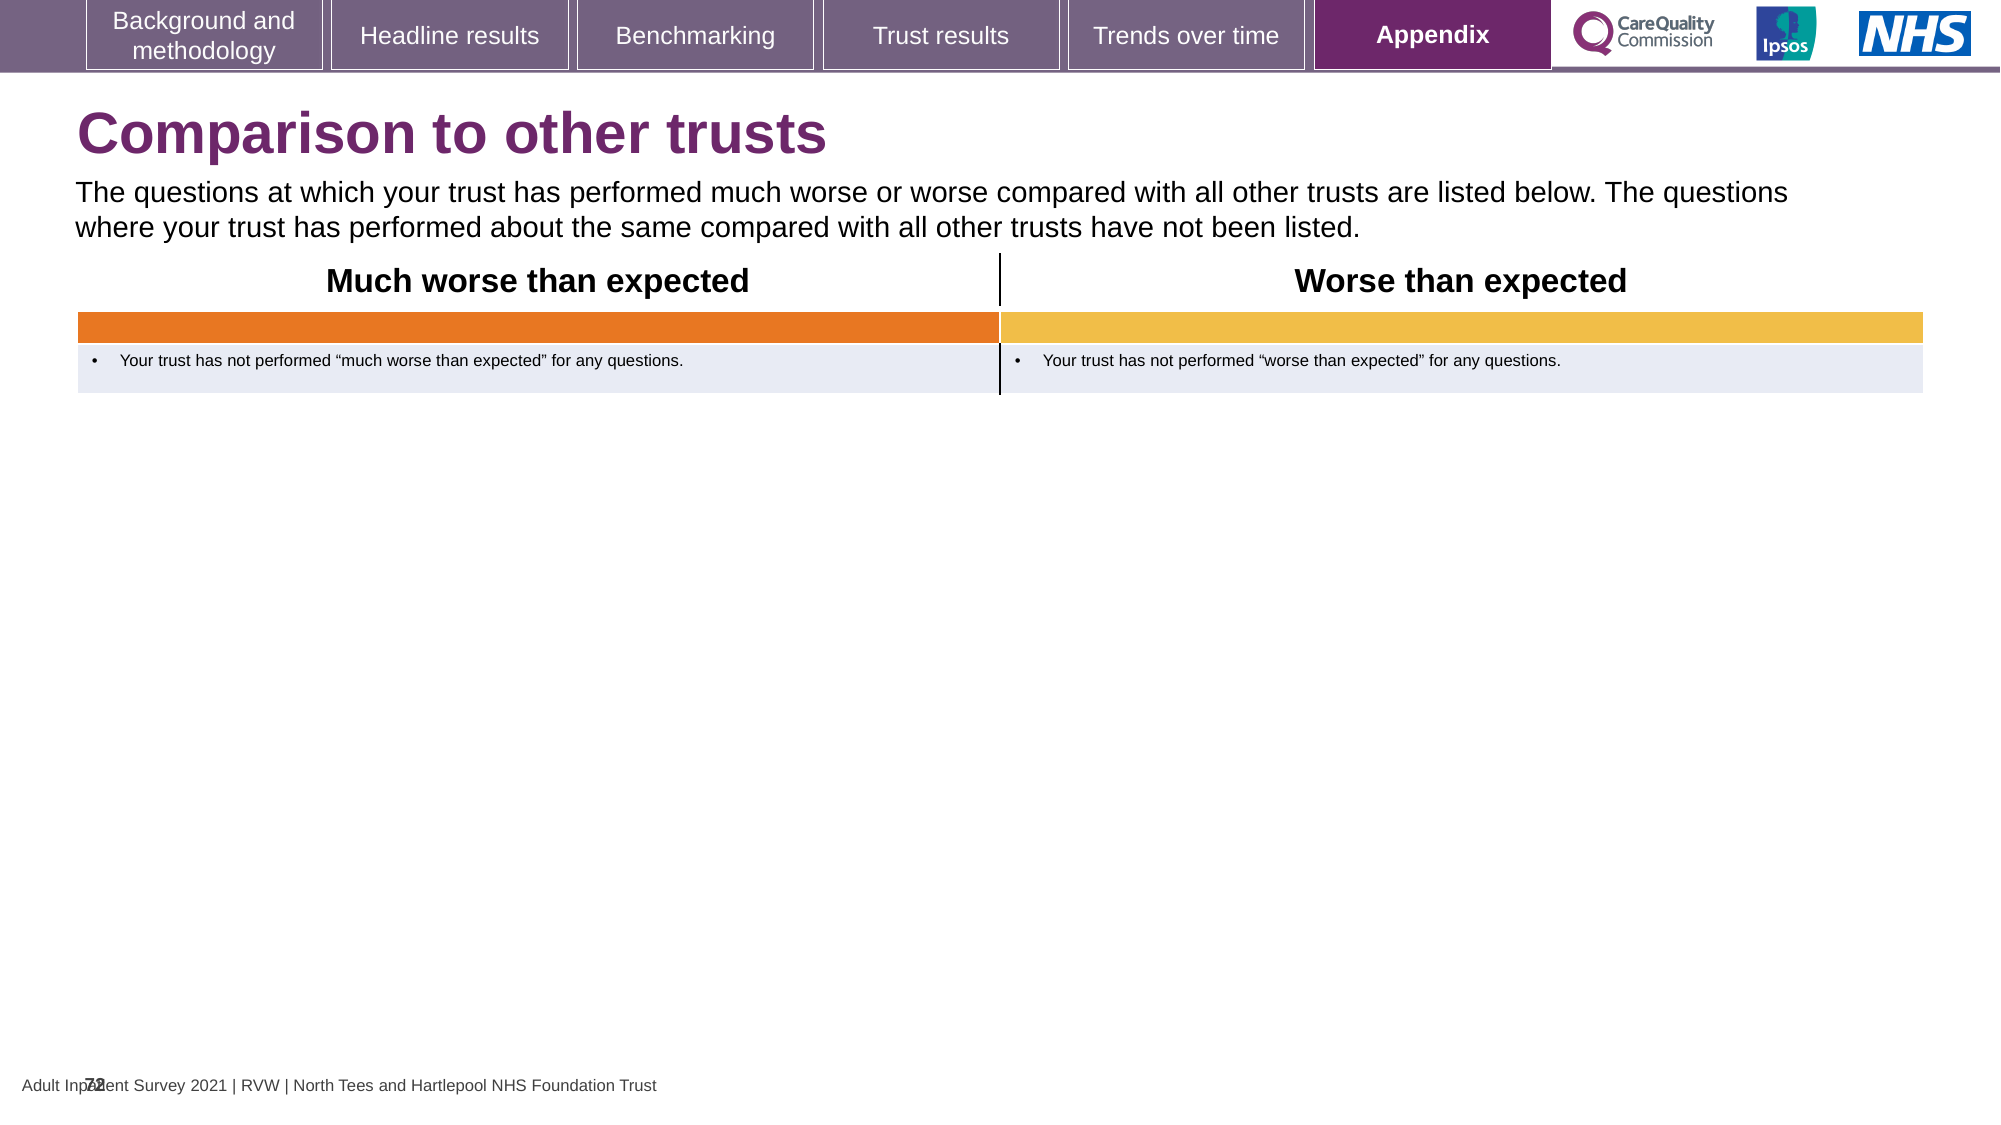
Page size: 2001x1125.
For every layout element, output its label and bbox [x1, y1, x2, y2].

table_header [78, 255, 999, 306]
text_box [84, 1065, 122, 1125]
table_cell [78, 312, 999, 343]
picture [1756, 6, 1817, 61]
chart [0, 0, 334, 84]
picture [1859, 11, 1971, 56]
table_header [1001, 255, 1923, 306]
table_cell [1001, 312, 1923, 343]
title [62, 81, 1936, 189]
text_box [60, 165, 1887, 251]
table_cell [78, 345, 999, 393]
picture [1573, 11, 1715, 56]
table_cell [1001, 345, 1923, 393]
